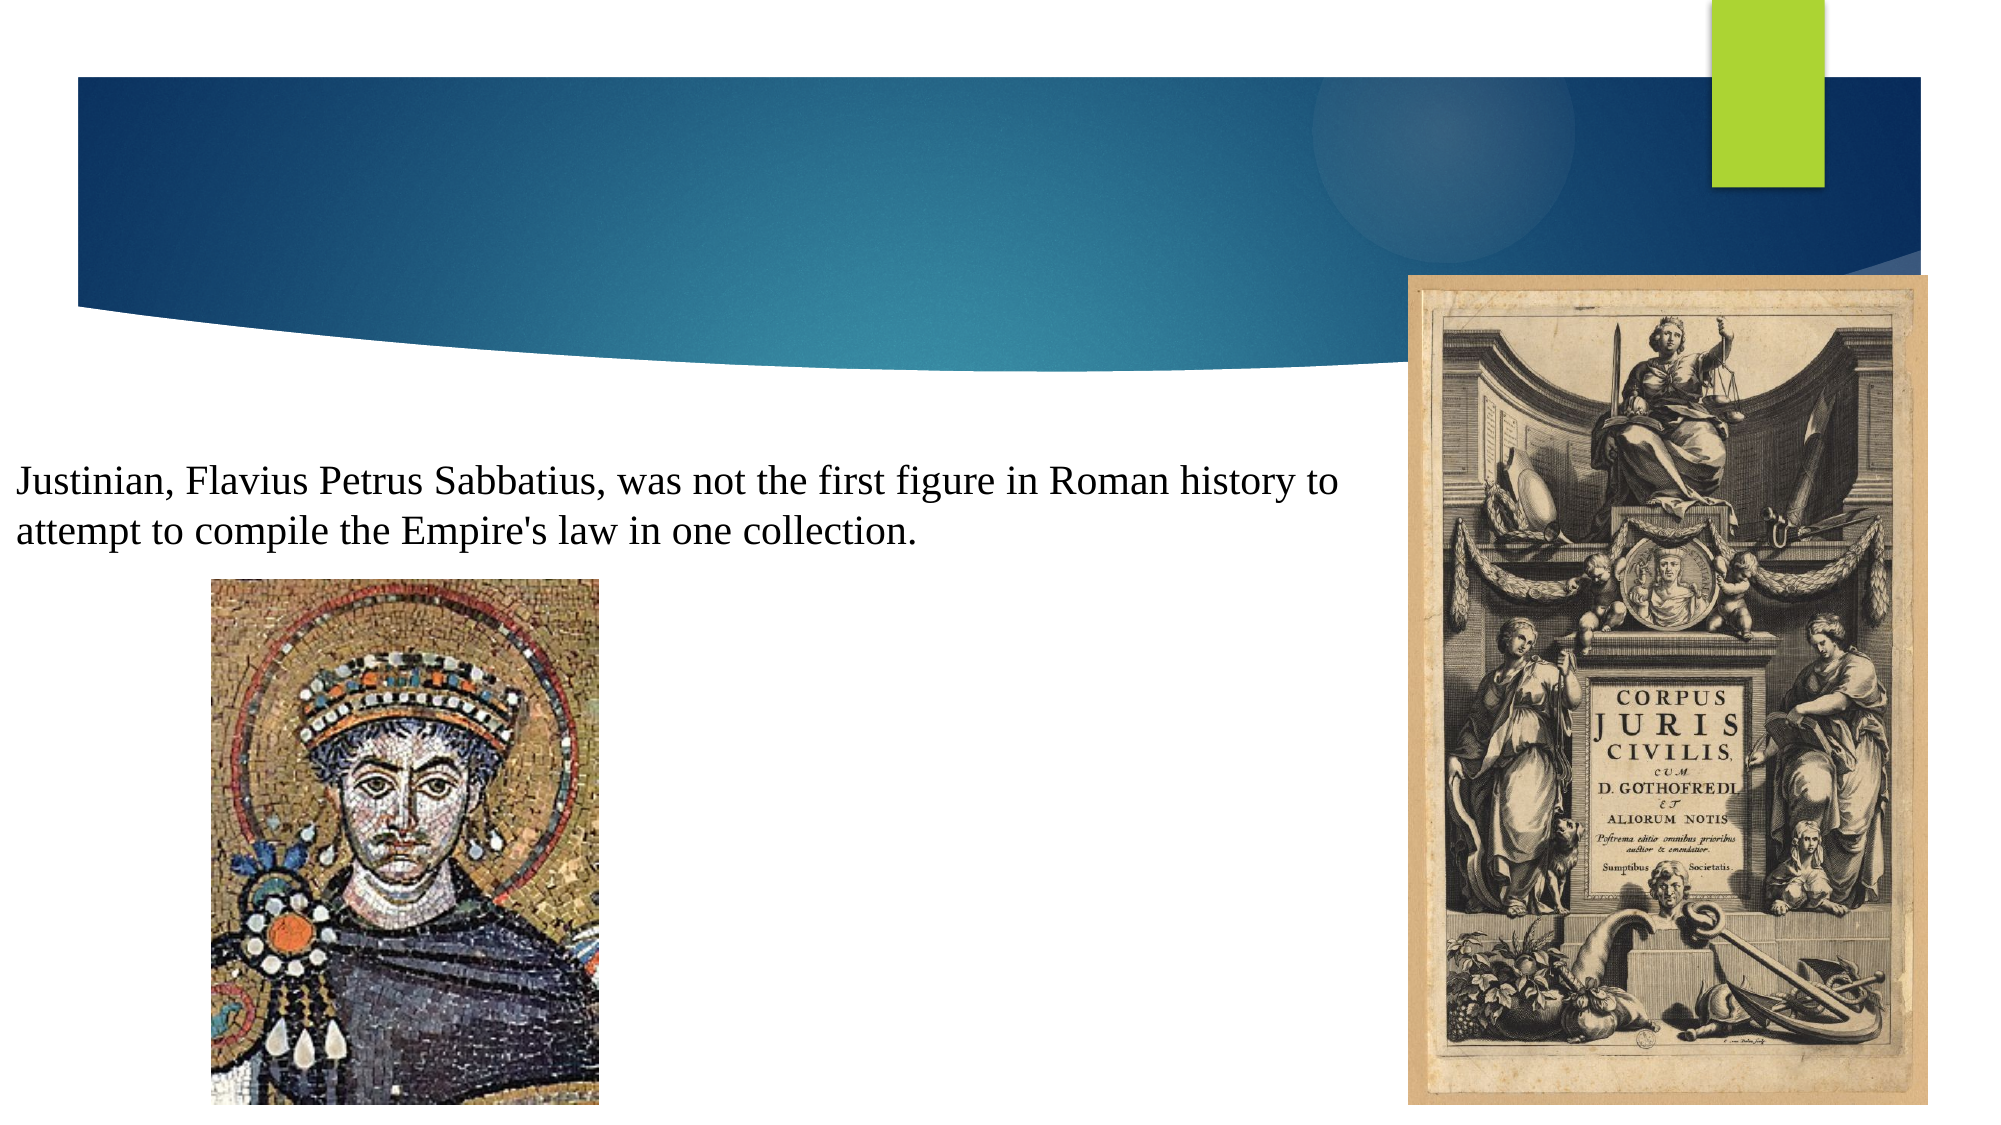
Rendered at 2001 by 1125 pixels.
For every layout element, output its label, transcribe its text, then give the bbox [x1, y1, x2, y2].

text_box Justinian, Flavius Petrus Sabbatius, was not the first figure in Roman history to attempt to compile the Empire's law in one collection. [1, 445, 1382, 561]
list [1407, 275, 1929, 1105]
picture [210, 579, 599, 1105]
